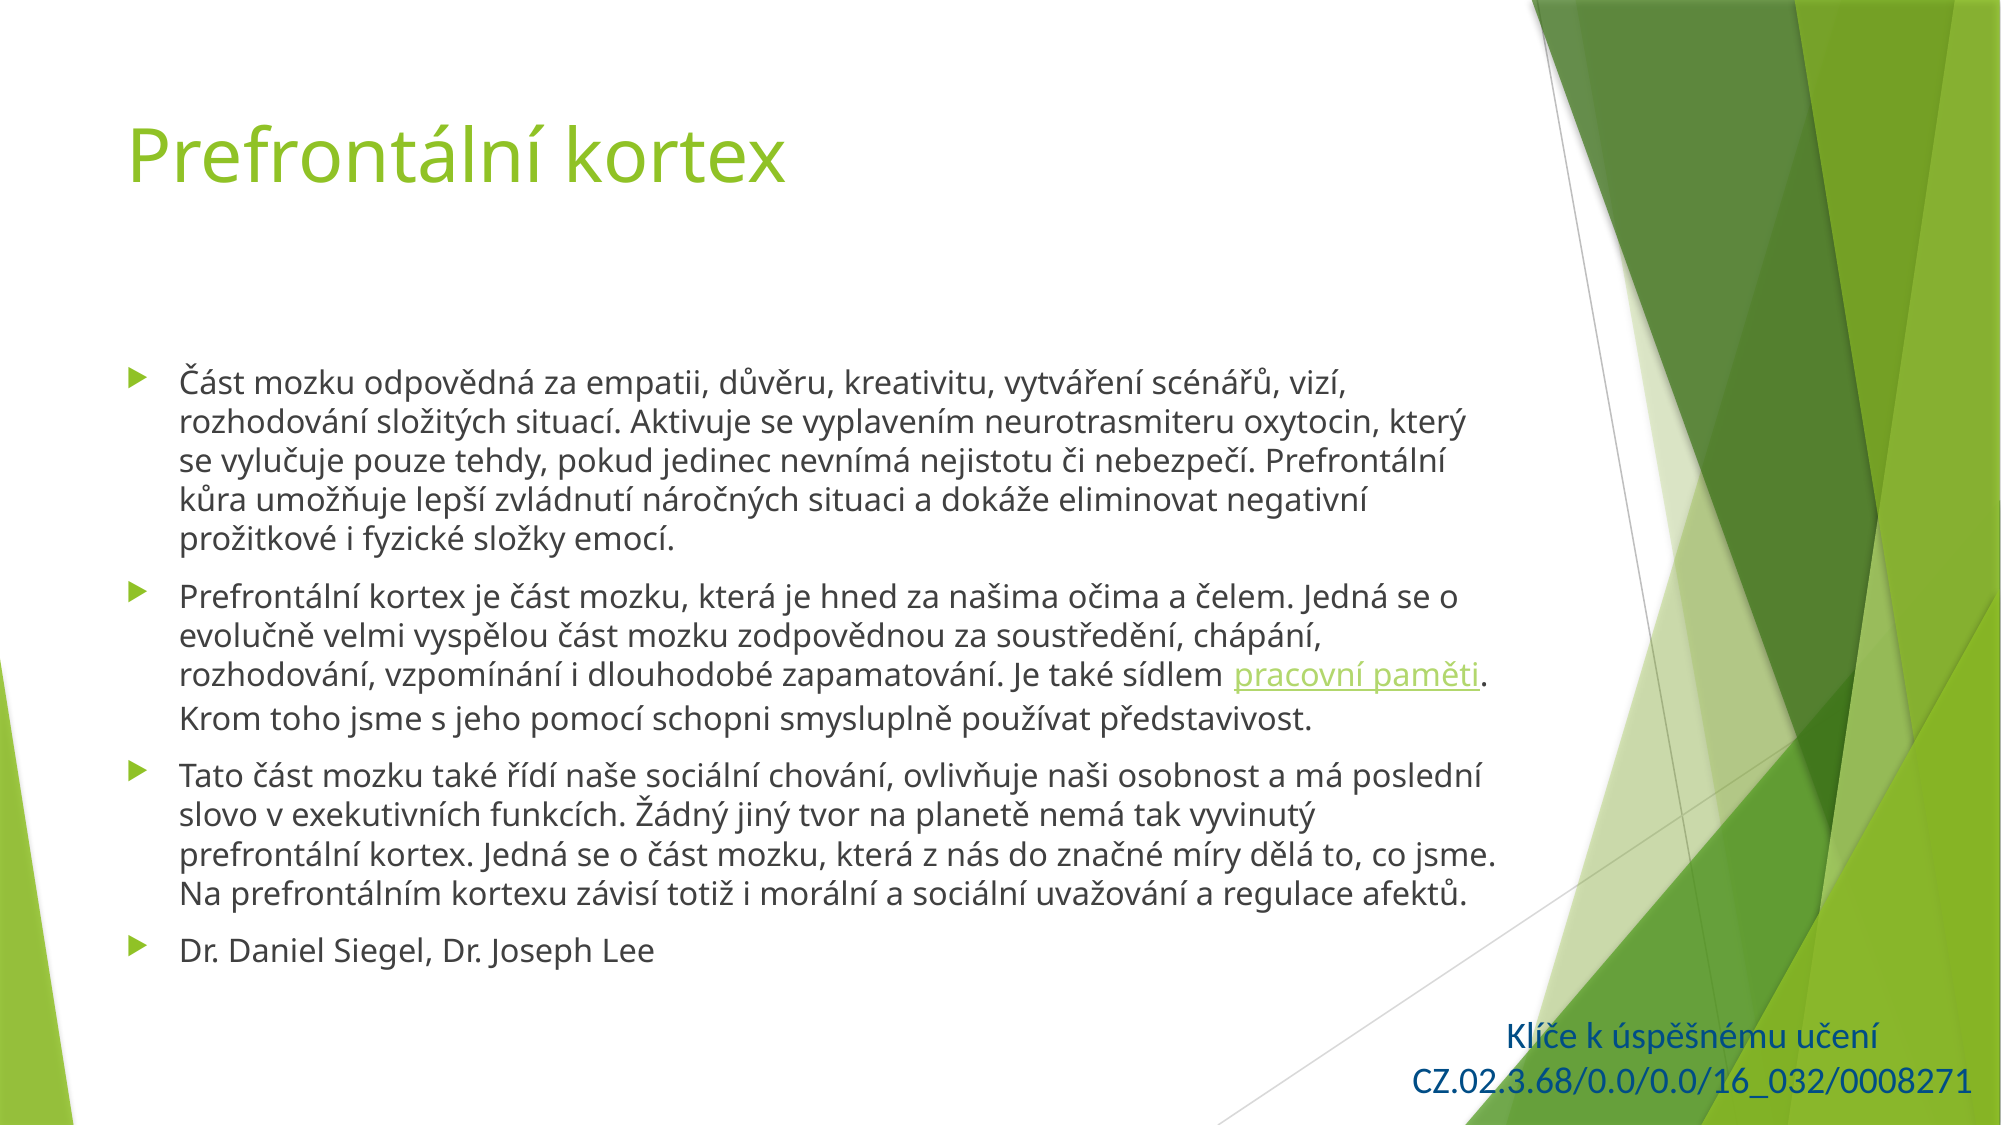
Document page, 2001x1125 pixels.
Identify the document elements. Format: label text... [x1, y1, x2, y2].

list Část mozku odpovědná za empatii, důvěru, kreativitu, vytváření scénářů, vizí, rozhodování složitých situací. Aktivuje se vyplavením neurotrasmiteru oxytocin, který se vylučuje pouze tehdy, pokud jedinec nevnímá nejistotu či nebezpečí. Prefrontální kůra umožňuje lepší zvládnutí náročných situaci a dokáže eliminovat negativní prožitkové i fyzické složky emocí. Prefrontální kortex je část mozku, která je hned za našima očima a čelem. Jedná se o evolučně velmi vyspělou část mozku zodpovědnou za soustředění, chápání, rozhodování, vzpomínání i dlouhodobé zapamatování. Je také sídlem pracovní paměti. Krom toho jsme s jeho pomocí schopni smysluplně používat představivost. Tato část mozku také řídí naše sociální chování, ovlivňuje naši osobnost a má poslední slovo v exekutivních funkcích. Žádný jiný tvor na planetě nemá tak vyvinutý prefrontální kortex. Jedná se o část mozku, která z nás do značné míry dělá to, co jsme. Na prefrontálním kortexu závisí totiž i morální a sociální uvažování a regulace afektů. Dr. Daniel Siegel, Dr. Joseph Lee [111, 354, 1522, 992]
title Prefrontální kortex [111, 99, 1522, 317]
text_box Klíče k úspěšnému učení CZ.02.3.68/0.0/0.0/16_032/0008271 [1192, 1003, 2000, 1109]
